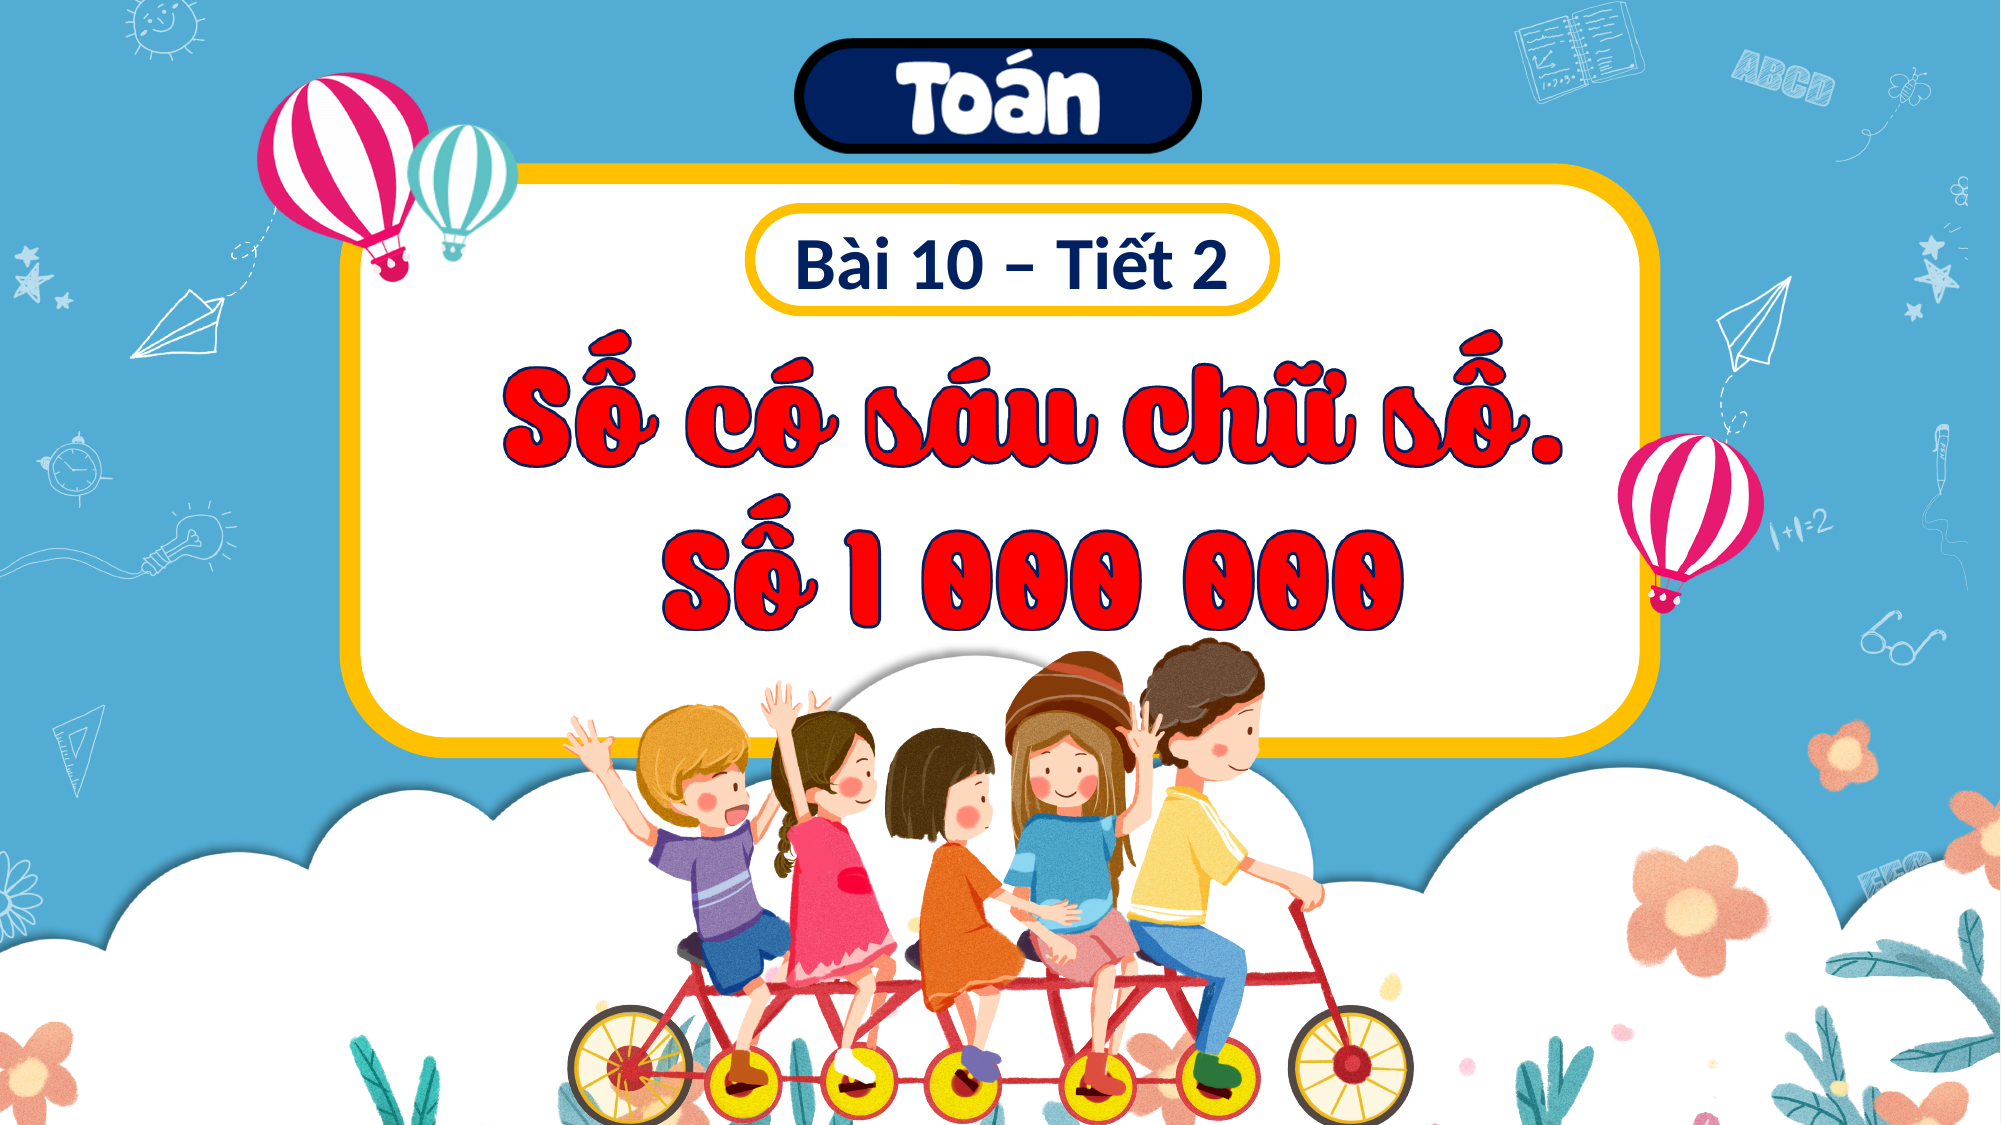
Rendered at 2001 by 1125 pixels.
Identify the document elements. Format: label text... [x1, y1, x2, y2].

text_box Bài 10 – Tiết 2 [748, 207, 1276, 313]
picture [794, 0, 1202, 211]
picture [0, 0, 2000, 1125]
